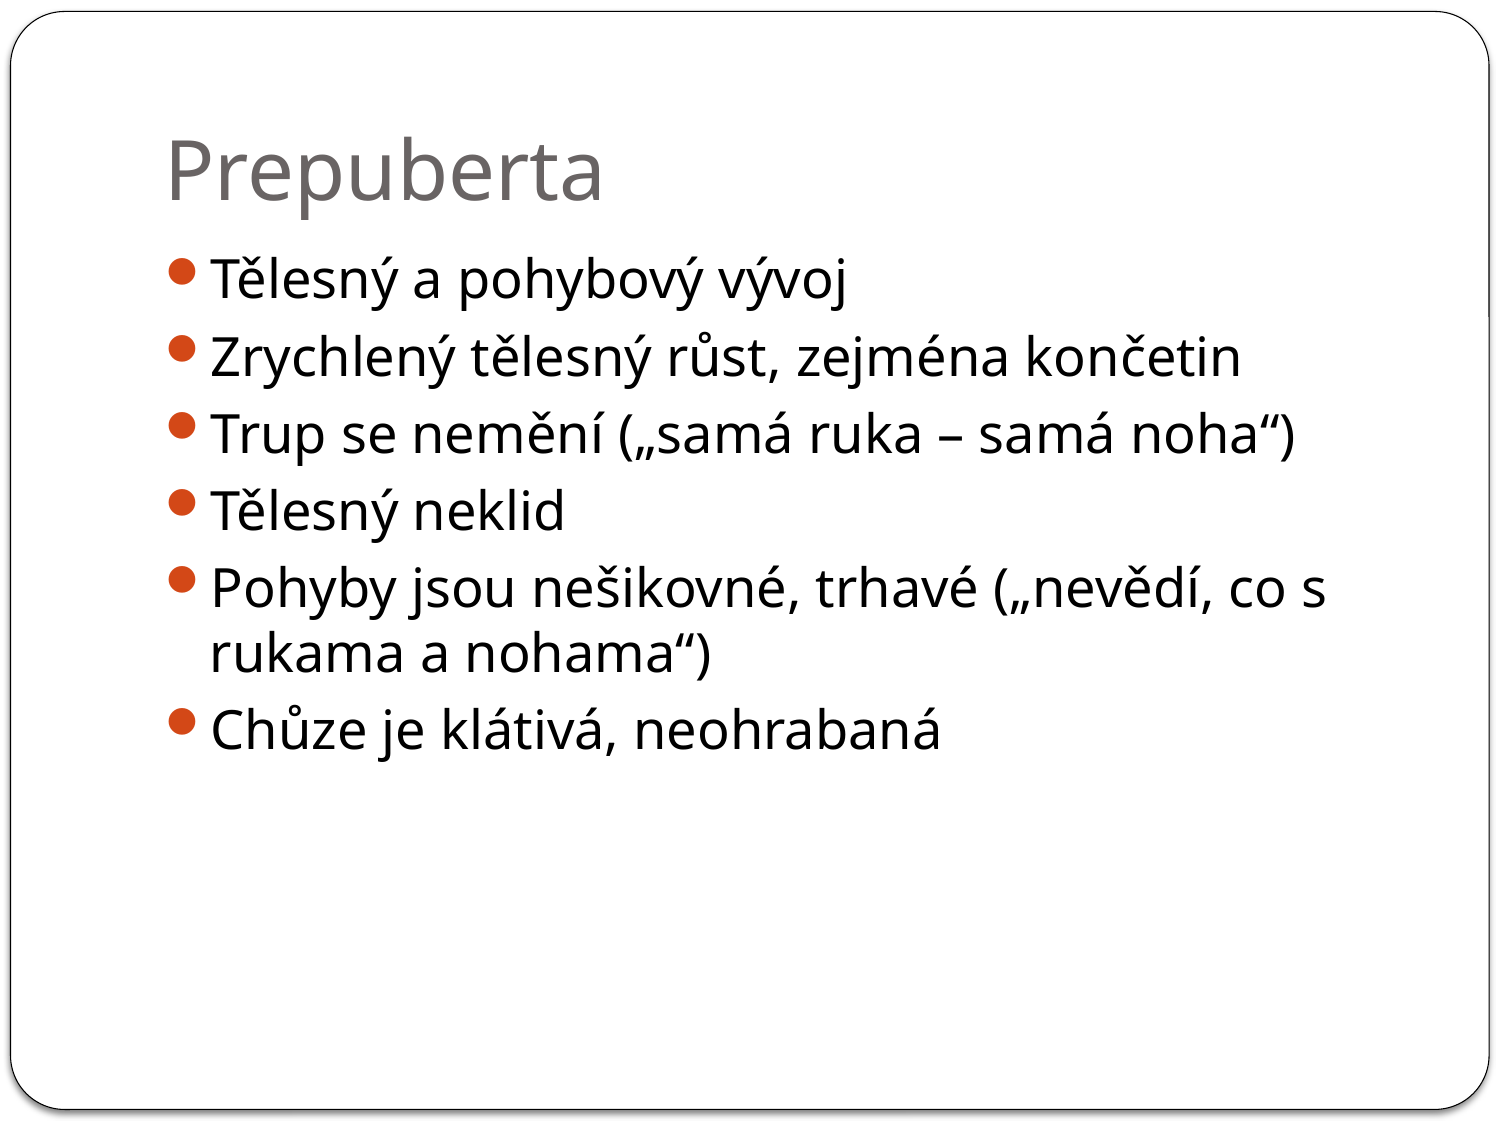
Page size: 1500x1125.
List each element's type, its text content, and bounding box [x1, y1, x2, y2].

list Tělesný a pohybový vývoj Zrychlený tělesný růst, zejména končetin Trup se nemění („samá ruka – samá noha“) Tělesný neklid Pohyby jsou nešikovné, trhavé („nevědí, co s rukama a nohama“) Chůze je klátivá, neohrabaná [150, 237, 1425, 988]
title Prepuberta [150, 45, 1425, 233]
